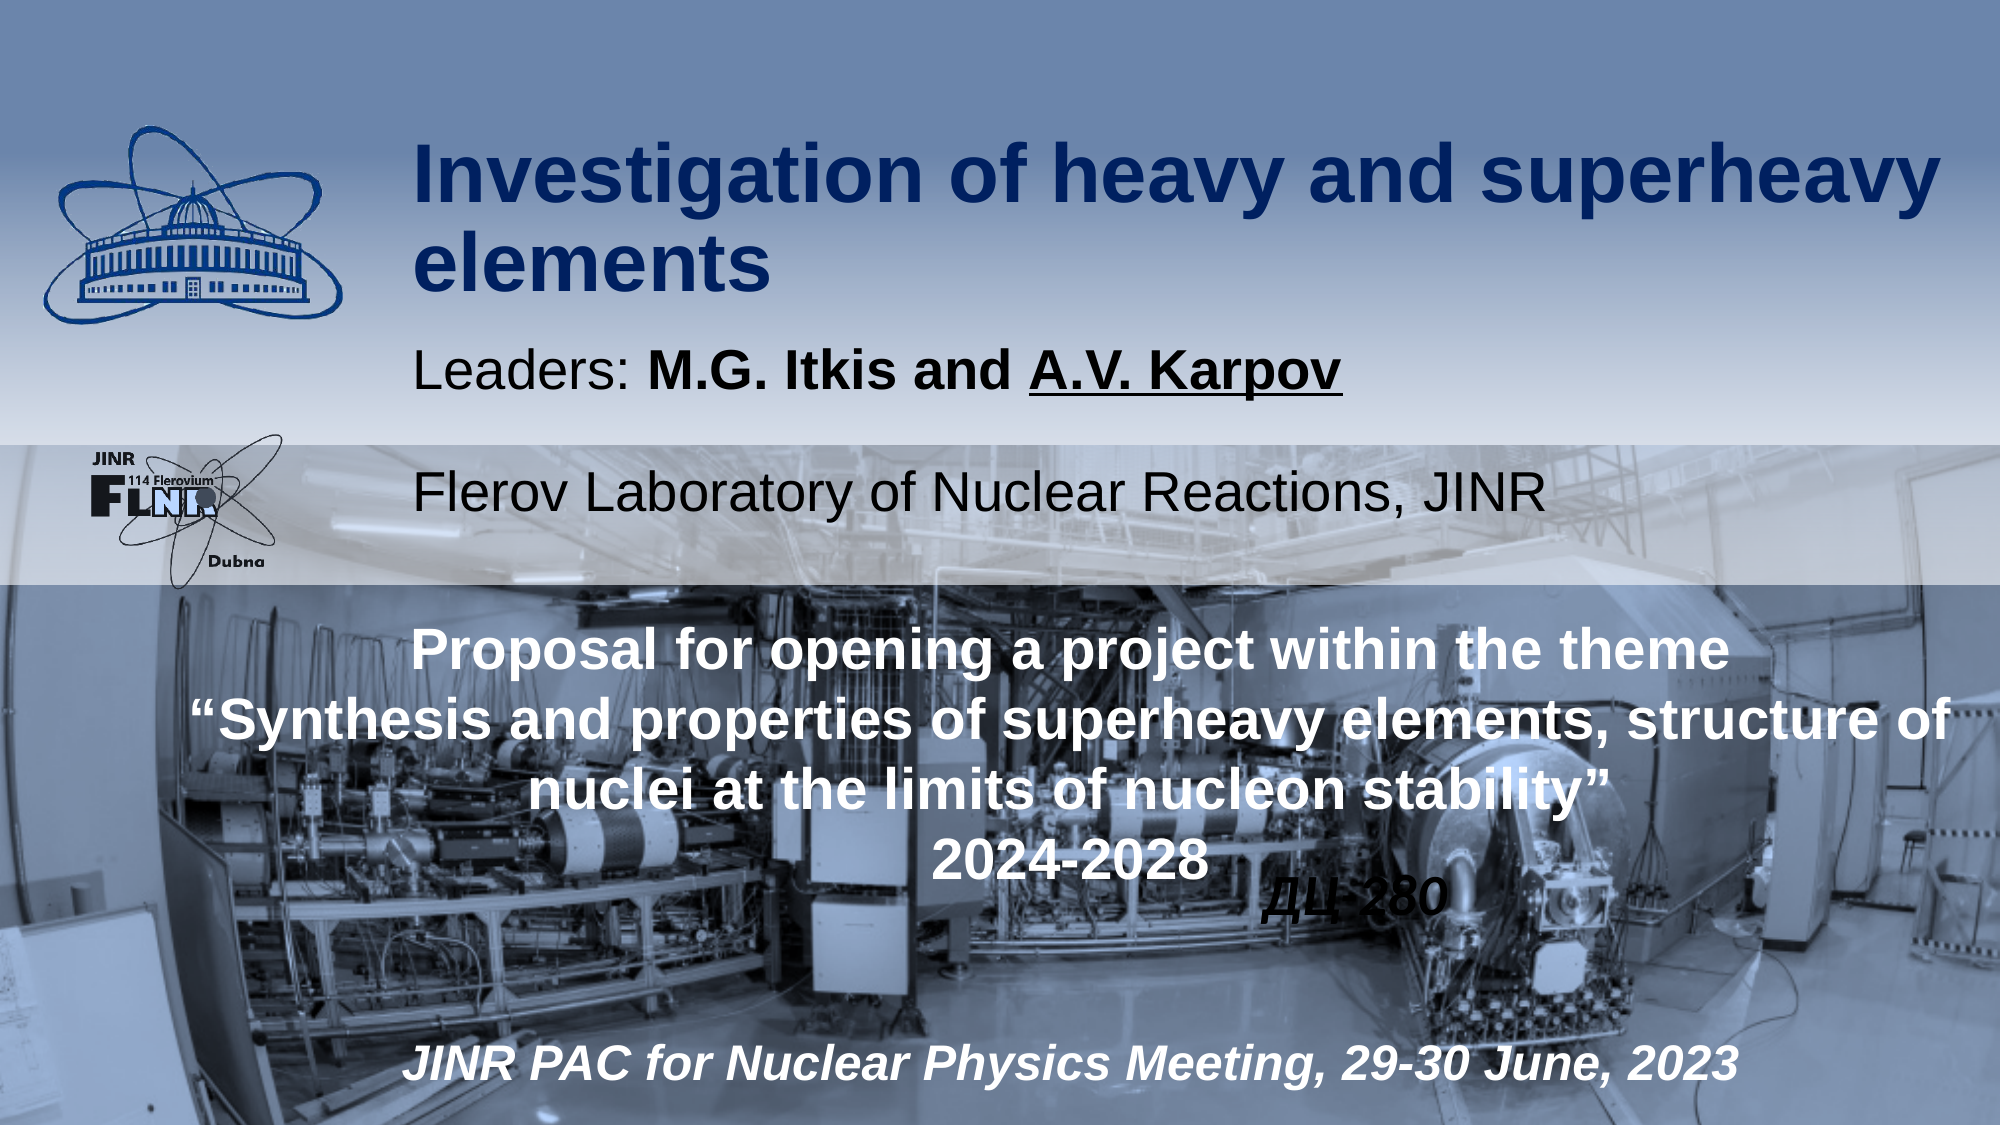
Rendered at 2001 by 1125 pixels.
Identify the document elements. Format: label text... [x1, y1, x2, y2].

picture [43, 125, 343, 325]
text_box [0, 0, 2000, 445]
title Investigation of heavy and superheavy elements Leaders: M.G. Itkis and A.V. Karpov Flerov Laboratory of Nuclear Reactions, JINR [397, 72, 1981, 445]
picture [0, 415, 2000, 1125]
